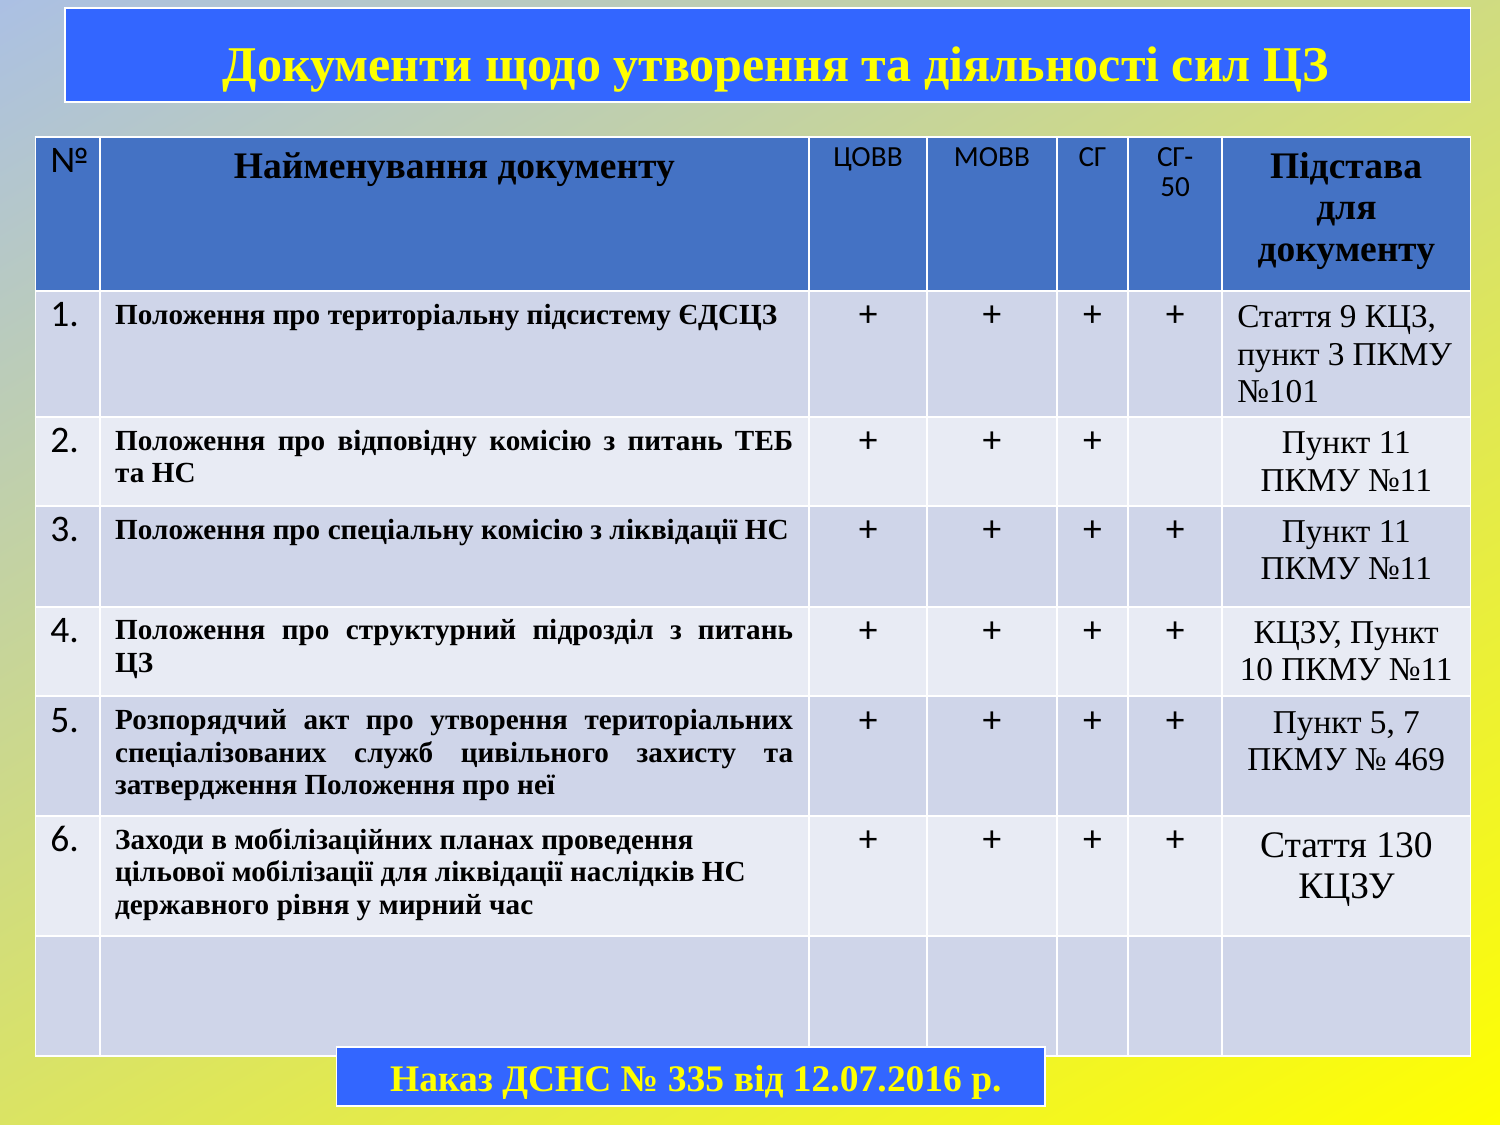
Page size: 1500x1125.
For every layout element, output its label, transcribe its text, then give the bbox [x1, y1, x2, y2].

table_cell + [1058, 608, 1127, 695]
table_cell + [1129, 507, 1221, 606]
table_cell + [810, 292, 926, 416]
table_header ЦОВВ [810, 138, 926, 290]
table_cell + [810, 817, 926, 935]
table_cell Стаття 9 КЦЗ, пункт 3 ПКМУ №101 [1223, 292, 1470, 416]
table_cell КЦЗУ, Пункт 10 ПКМУ №11 [1223, 608, 1470, 695]
table_cell [1129, 937, 1221, 1055]
table_cell Положення про структурний підрозділ з питань ЦЗ [101, 608, 808, 695]
table_cell + [1058, 292, 1127, 416]
table_cell + [1058, 418, 1127, 505]
table_cell Положення про спеціальну комісію з ліквідації НС [101, 507, 808, 606]
table_cell Пункт 5, 7 ПКМУ № 469 [1223, 697, 1470, 815]
table_cell + [1129, 608, 1221, 695]
table_cell [1058, 937, 1127, 1055]
table_cell + [1129, 292, 1221, 416]
table_cell Пункт 11 ПКМУ №11 [1223, 507, 1470, 606]
table_cell + [810, 608, 926, 695]
table_cell 3. [36, 507, 99, 606]
table_cell + [810, 507, 926, 606]
table_cell [1223, 937, 1470, 1055]
table_cell Заходи в мобілізаційних планах проведення цільової мобілізації для ліквідації наслідків НС державного рівня у мирний час [101, 817, 808, 935]
table_cell 6. [36, 817, 99, 935]
table_cell [810, 937, 926, 1046]
table_cell + [928, 418, 1056, 505]
table_header Підстава для документу [1223, 138, 1470, 290]
table_cell 2. [36, 418, 99, 505]
table_cell Розпорядчий акт про утворення територіальних спеціалізованих служб цивільного захисту та затвердження Положення про неї [101, 697, 808, 815]
table_cell + [1129, 697, 1221, 815]
table_cell Положення про відповідну комісію з питань ТЕБ та НС [101, 418, 808, 505]
table_cell + [810, 418, 926, 505]
table_cell [36, 937, 99, 1055]
table_cell [101, 937, 808, 1055]
table_header СГ [1058, 138, 1127, 290]
table_cell + [1058, 817, 1127, 935]
table_cell + [928, 292, 1056, 416]
table_header МОВВ [928, 138, 1056, 290]
table_header Найменування документу [101, 138, 808, 290]
table_cell + [928, 608, 1056, 695]
table_cell + [928, 817, 1056, 935]
text_box Документи щодо утворення та діяльності сил ЦЗ [64, 8, 1471, 102]
table_cell [928, 937, 1056, 1055]
text_box Наказ ДСНС № 335 від 12.07.2016 р. [336, 1046, 1046, 1106]
table_cell Положення про територіальну підсистему ЄДСЦЗ [101, 292, 808, 416]
table_header № [36, 138, 99, 290]
table_cell 5. [36, 697, 99, 815]
table_cell + [928, 507, 1056, 606]
table_header СГ-50 [1129, 138, 1221, 290]
table_cell + [1058, 697, 1127, 815]
table_cell + [810, 697, 926, 815]
table_cell + [1129, 817, 1221, 935]
table_cell Пункт 11 ПКМУ №11 [1223, 418, 1470, 505]
table_cell [1129, 418, 1221, 505]
table_cell 1. [36, 292, 99, 416]
table_cell Стаття 130 КЦЗУ [1223, 817, 1470, 935]
table_cell 4. [36, 608, 99, 695]
table_cell + [1058, 507, 1127, 606]
table_cell + [928, 697, 1056, 815]
